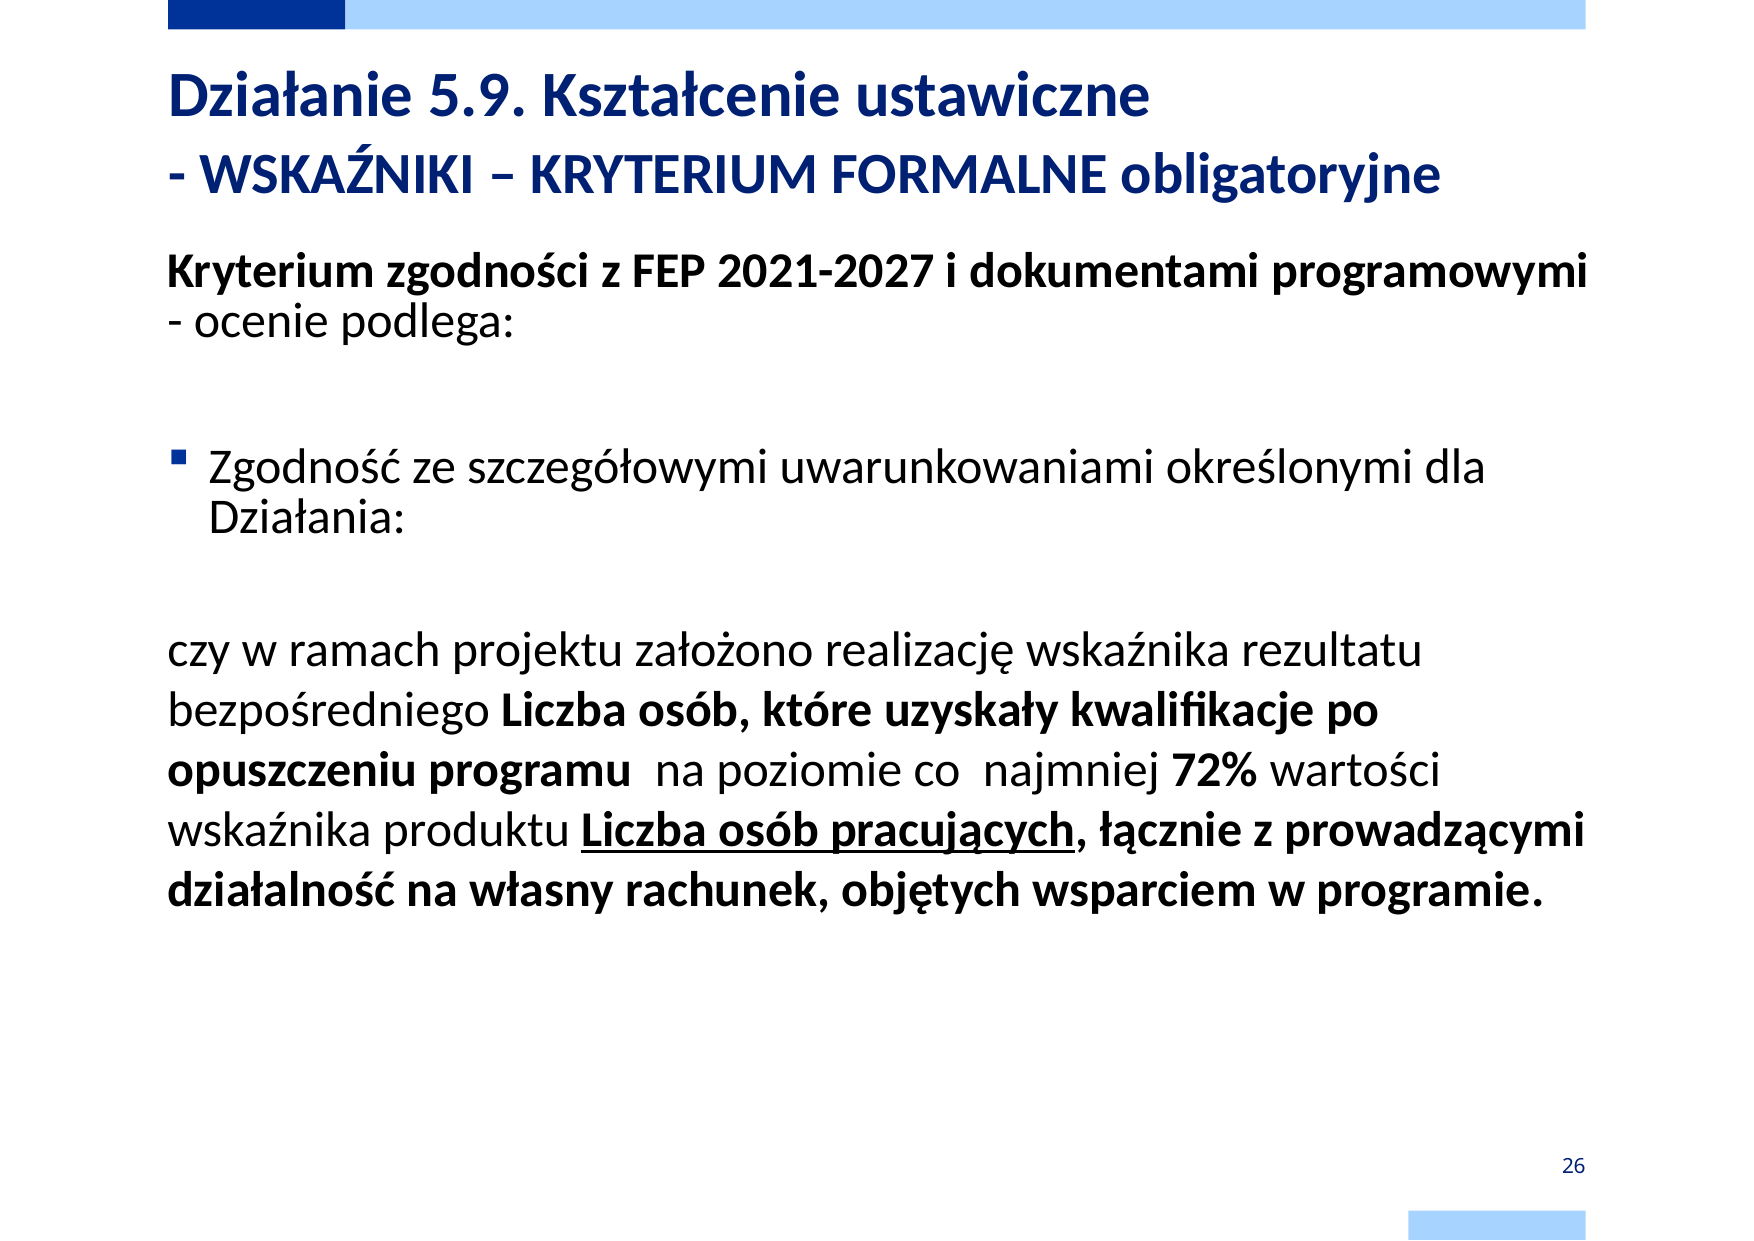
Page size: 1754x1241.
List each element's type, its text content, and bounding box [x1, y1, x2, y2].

list Kryterium zgodności z FEP 2021-2027 i dokumentami programowymi - ocenie podlega: Zgodność ze szczegółowymi uwarunkowaniami określonymi dla Działania: czy w ramach projektu założono realizację wskaźnika rezultatu bezpośredniego Liczba osób, które uzyskały kwalifikacje po opuszczeniu programu na poziomie co najmniej 72% wartości wskaźnika produktu Liczba osób pracujących, łącznie z prowadzącymi działalność na własny rachunek, objętych wsparciem w programie. [167, 247, 1610, 1105]
title Działanie 5.9. Kształcenie ustawiczne - WSKAŹNIKI – KRYTERIUM FORMALNE obligatoryjne [168, 54, 1586, 232]
slide_number 26 [1408, 1151, 1586, 1182]
